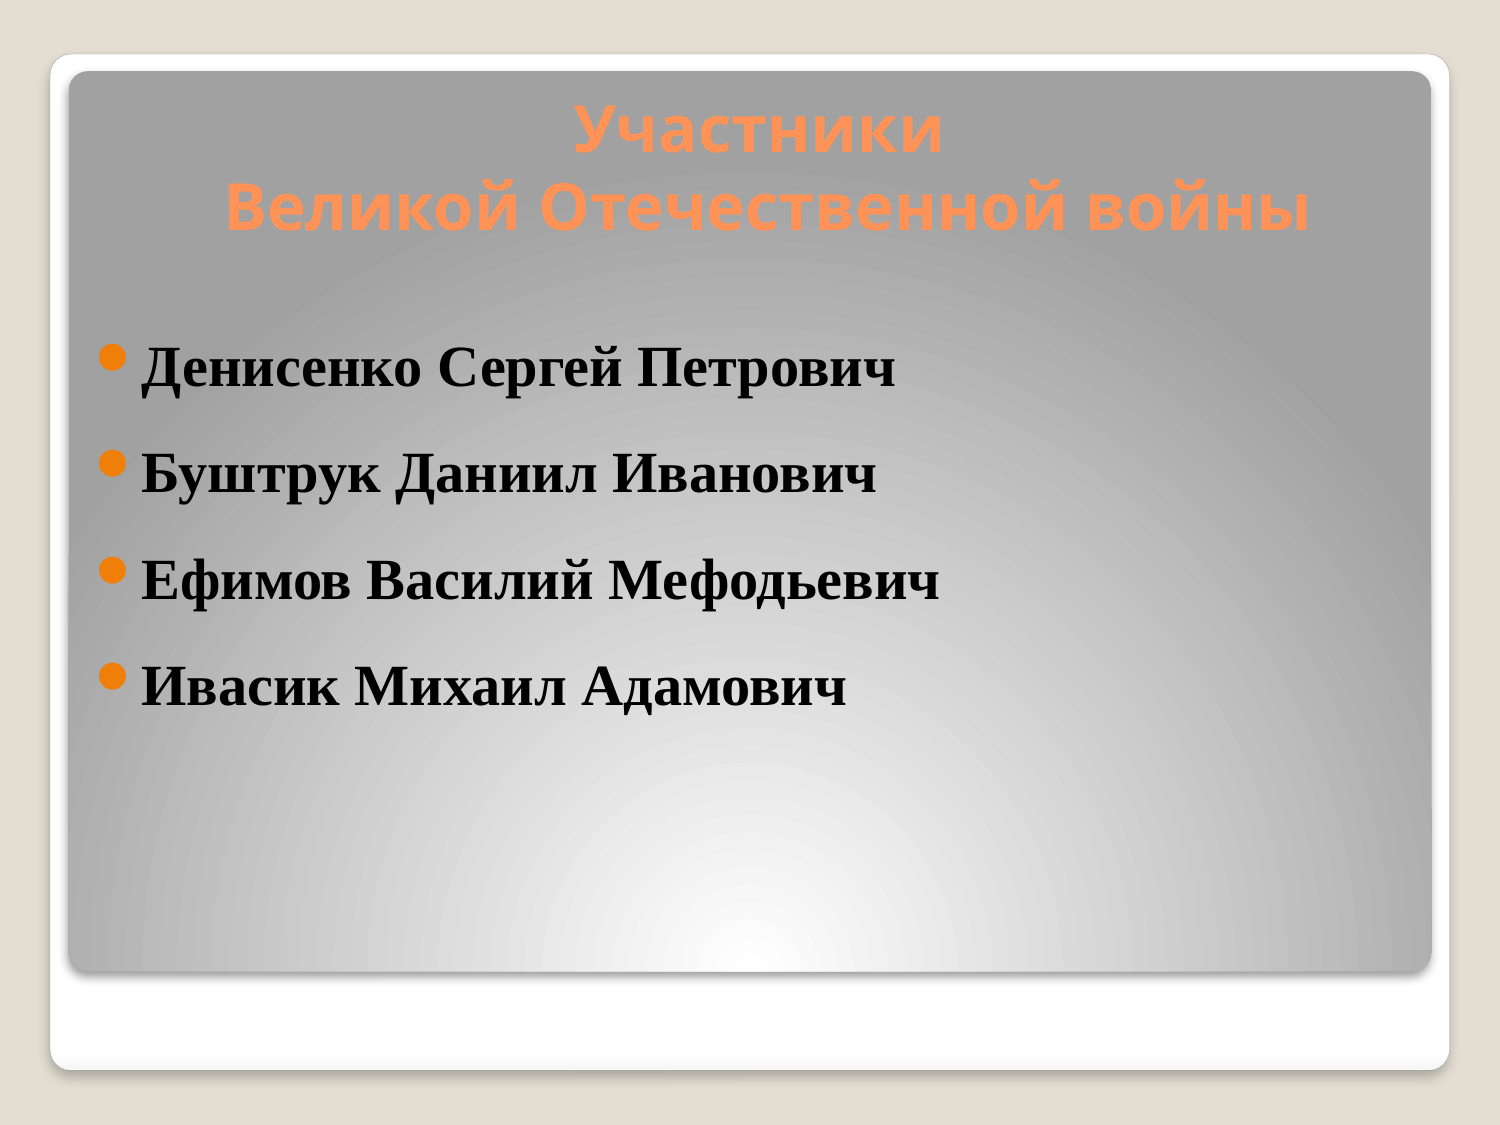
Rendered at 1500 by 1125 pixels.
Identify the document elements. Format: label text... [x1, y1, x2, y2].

title Участники Великой Отечественной войны [88, 78, 1431, 251]
list Денисенко Сергей Петрович Буштрук Даниил Иванович Ефимов Василий Мефодьевич Ивасик Михаил Адамович [64, 302, 1408, 990]
